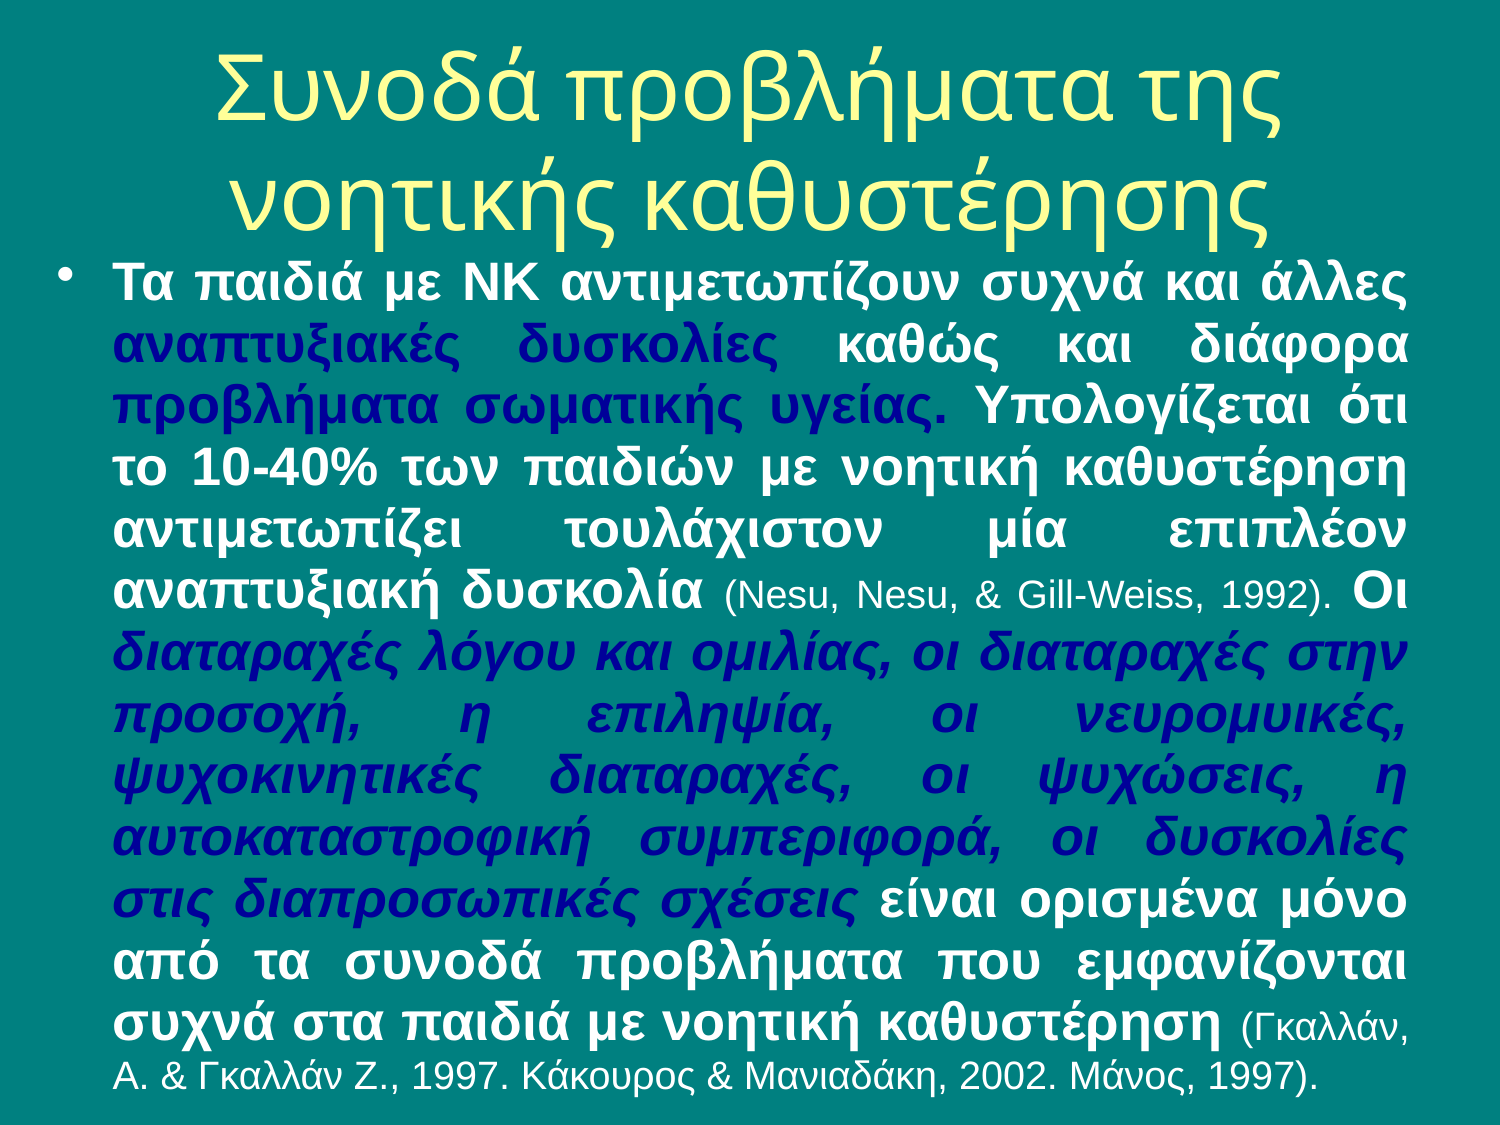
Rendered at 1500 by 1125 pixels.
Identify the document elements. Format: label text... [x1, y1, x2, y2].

list Τα παιδιά με ΝΚ αντιμετωπίζουν συχνά και άλλες αναπτυξιακές δυσκολίες καθώς και διάφορα προβλήματα σωματικής υγείας. Υπολογίζεται ότι το 10-40% των παιδιών με νοητική καθυστέρηση αντιμετωπίζει τουλάχιστον μία επιπλέον αναπτυξιακή δυσκολία (Nesu, Nesu, & Gill-Weiss, 1992). Οι διαταραχές λόγου και ομιλίας, οι διαταραχές στην προσοχή, η επιληψία, οι νευρομυικές, ψυχοκινητικές διαταραχές, οι ψυχώσεις, η αυτοκαταστροφική συμπεριφορά, οι δυσκολίες στις διαπροσωπικές σχέσεις είναι ορισμένα μόνο από τα συνοδά προβλήματα που εμφανίζονται συχνά στα παιδιά με νοητική καθυστέρηση (Γκαλλάν, Α. & Γκαλλάν Ζ., 1997. Κάκουρος & Μανιαδάκη, 2002. Μάνος, 1997). [40, 243, 1426, 1032]
title Συνοδά προβλήματα της νοητικής καθυστέρησης [74, 44, 1426, 233]
